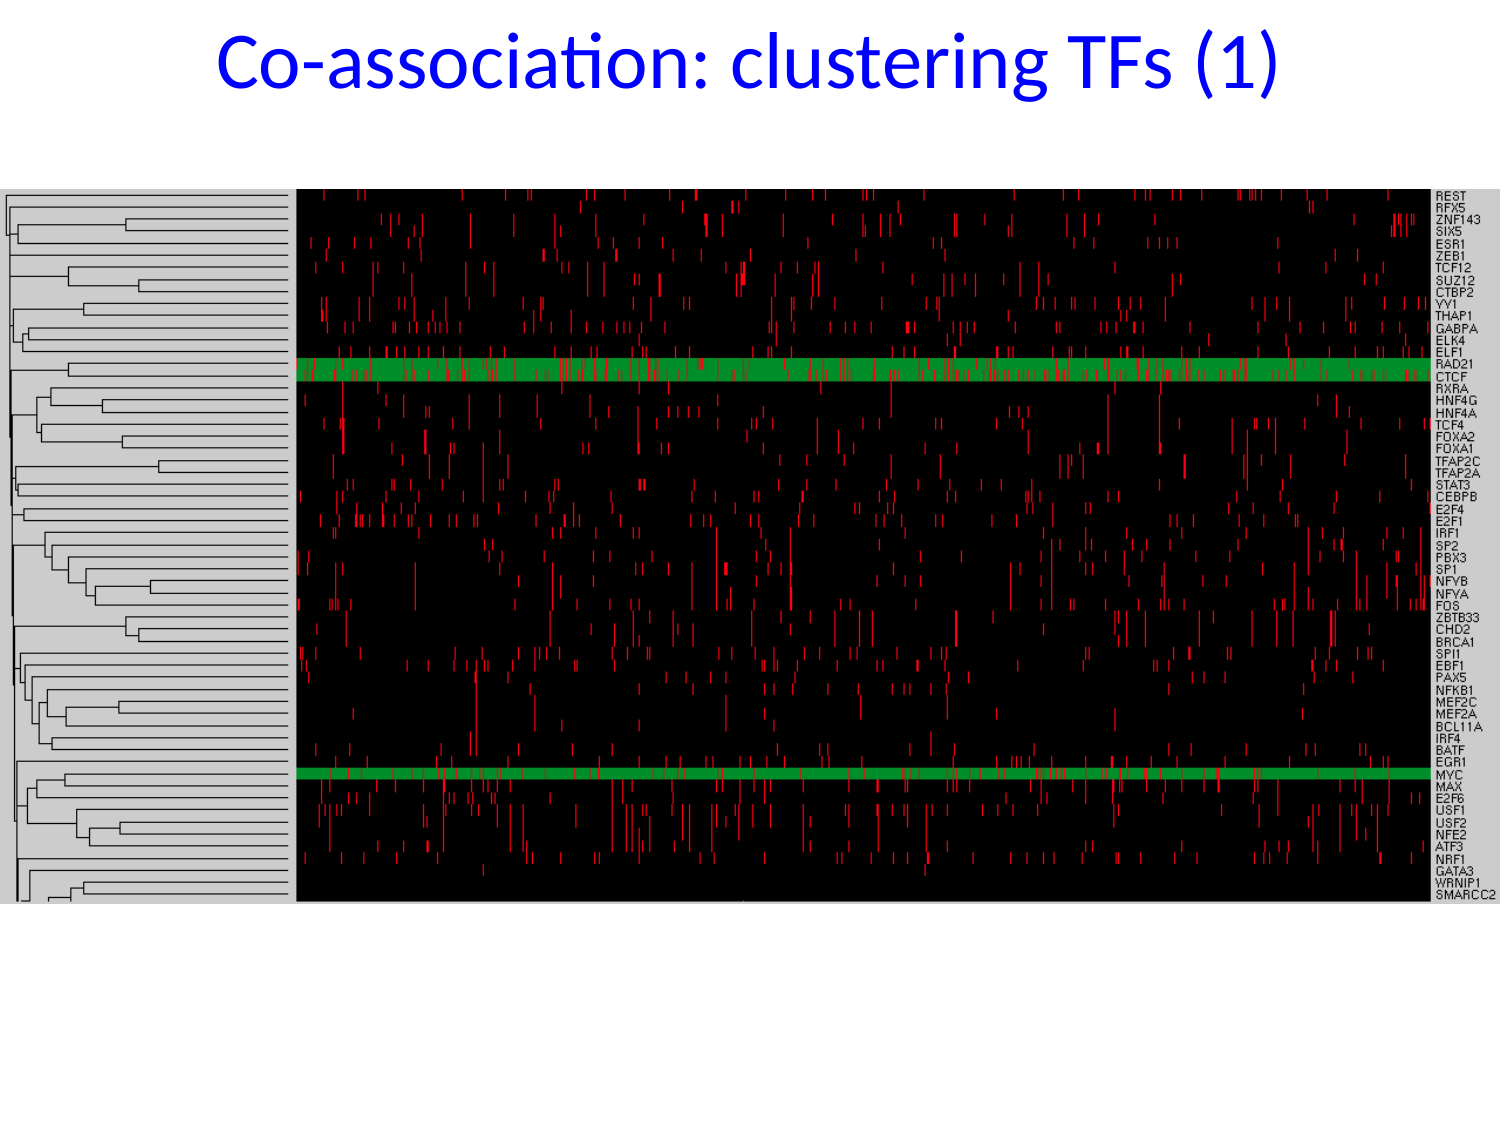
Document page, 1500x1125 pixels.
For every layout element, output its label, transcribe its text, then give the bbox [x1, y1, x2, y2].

title Co-association: clustering TFs (1) [75, 0, 1425, 112]
picture [0, 189, 1500, 904]
